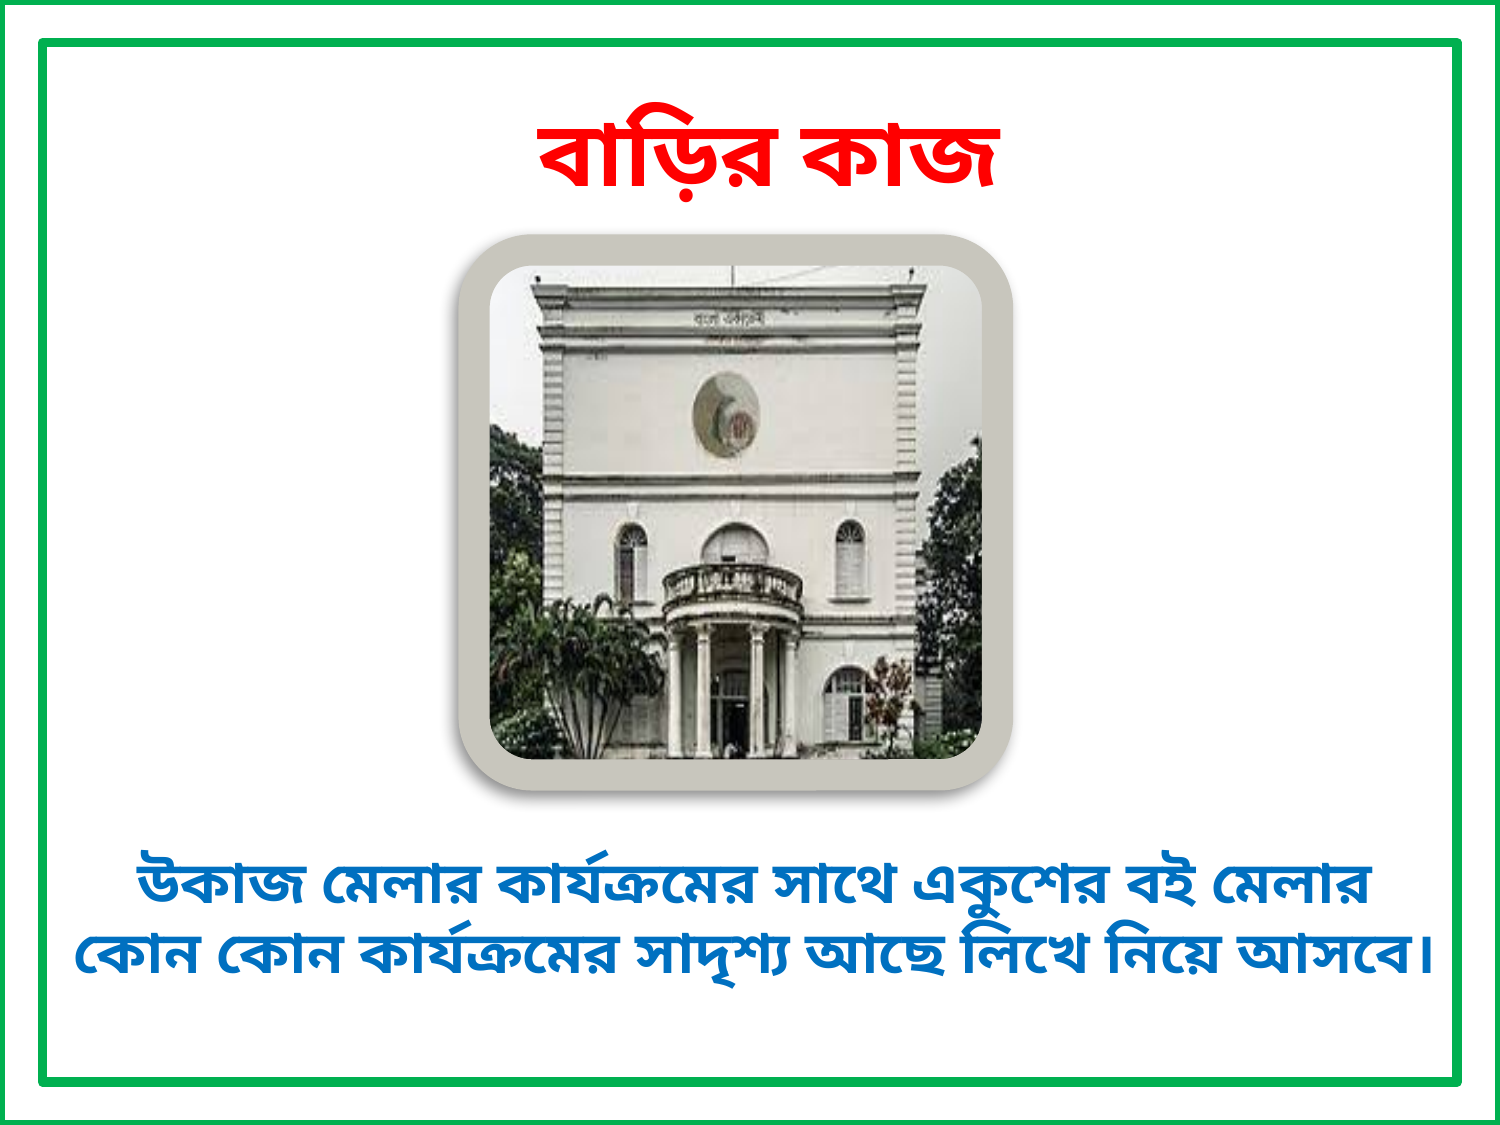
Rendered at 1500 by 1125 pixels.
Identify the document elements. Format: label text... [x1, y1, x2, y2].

picture [473, 249, 998, 776]
text_box বাড়ির কাজ [523, 87, 1015, 213]
text_box উকাজ মেলার কার্যক্রমের সাথে একুশের বই মেলার কোন কোন কার্যক্রমের সাদৃশ্য আছে লিখে নিয়ে আসবে। [56, 837, 1454, 993]
text_box [0, 0, 1500, 1125]
